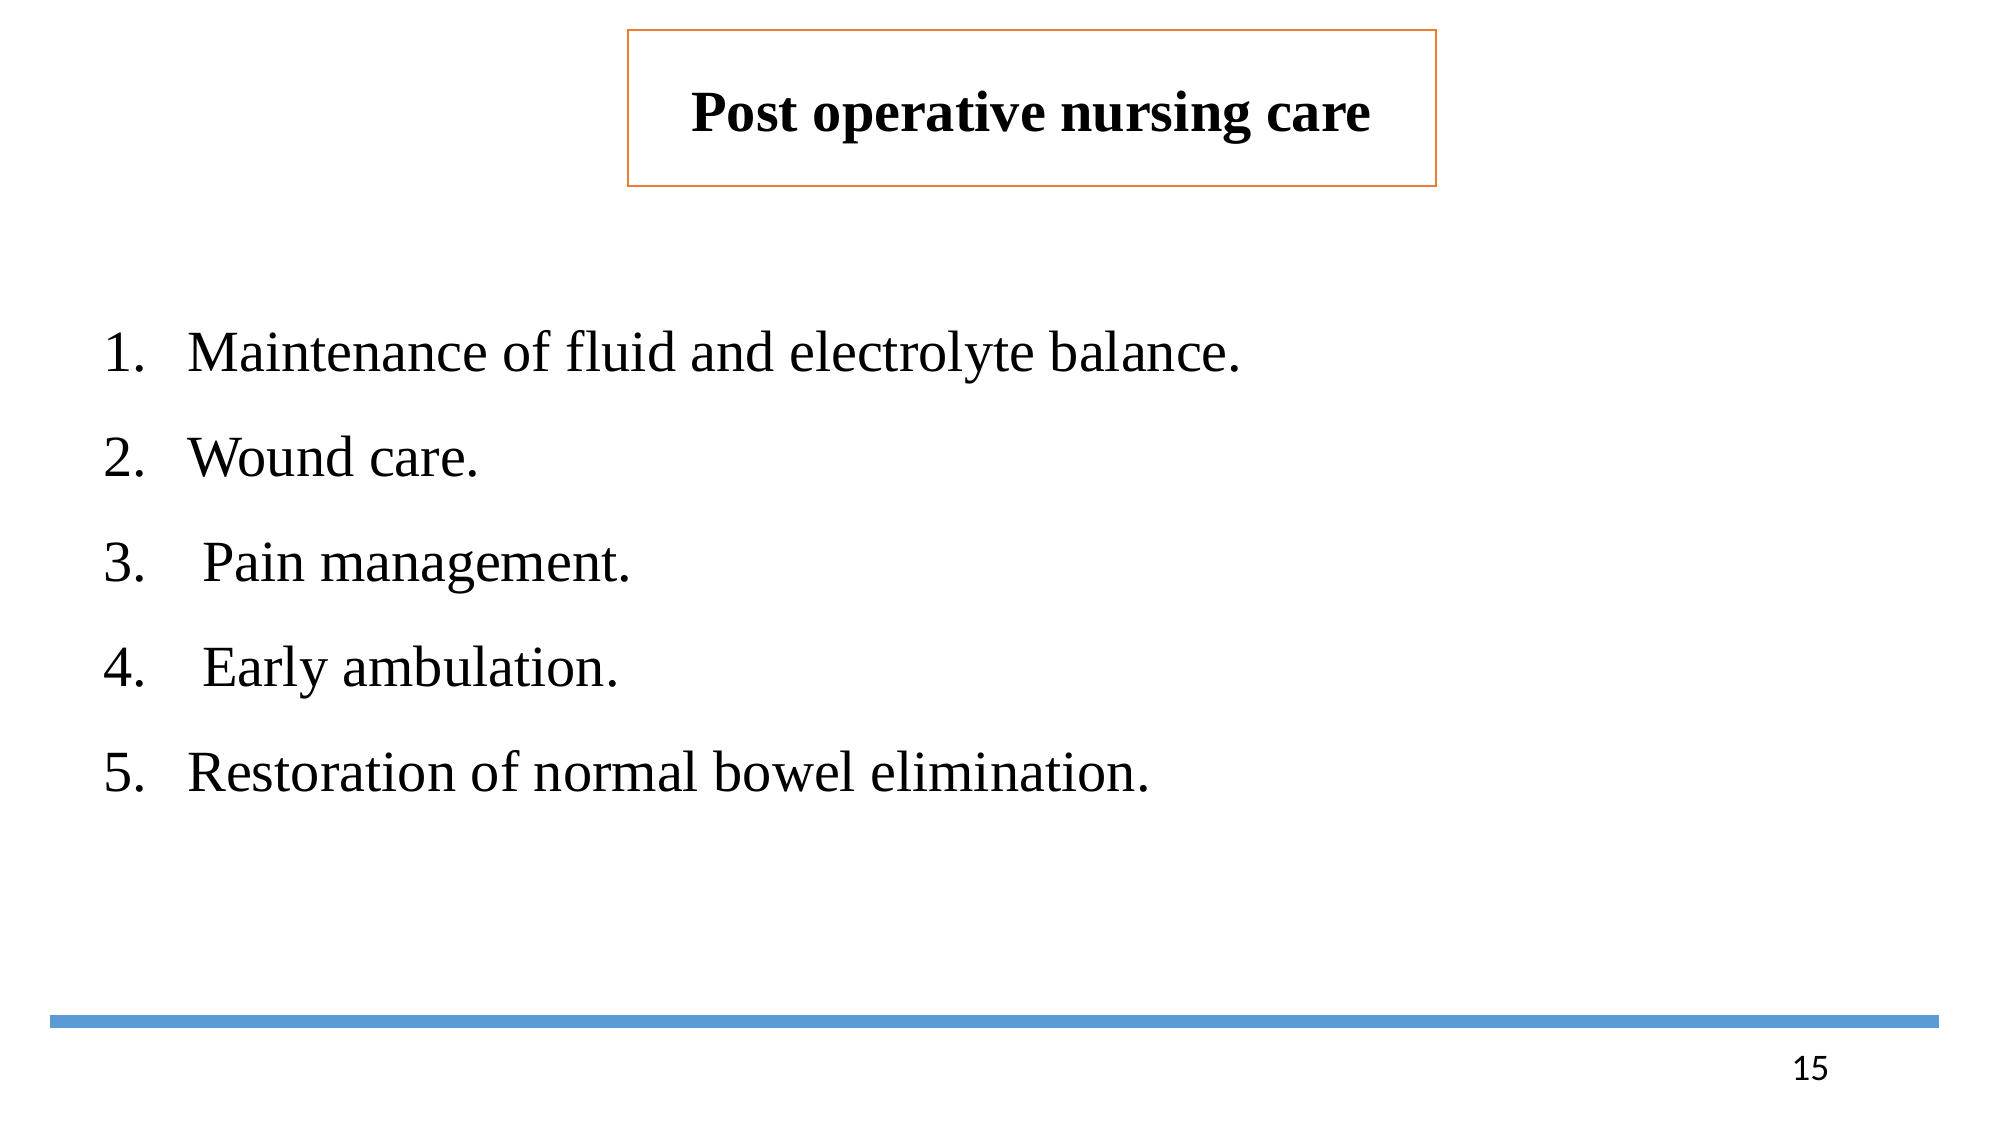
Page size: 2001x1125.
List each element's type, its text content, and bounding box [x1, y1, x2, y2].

text_box 15 [1640, 1023, 1980, 1108]
text_box Maintenance of fluid and electrolyte balance. Wound care. Pain management. Early ambulation. Restoration of normal bowel elimination. [88, 270, 1258, 811]
text_box Post operative nursing care [627, 29, 1437, 187]
